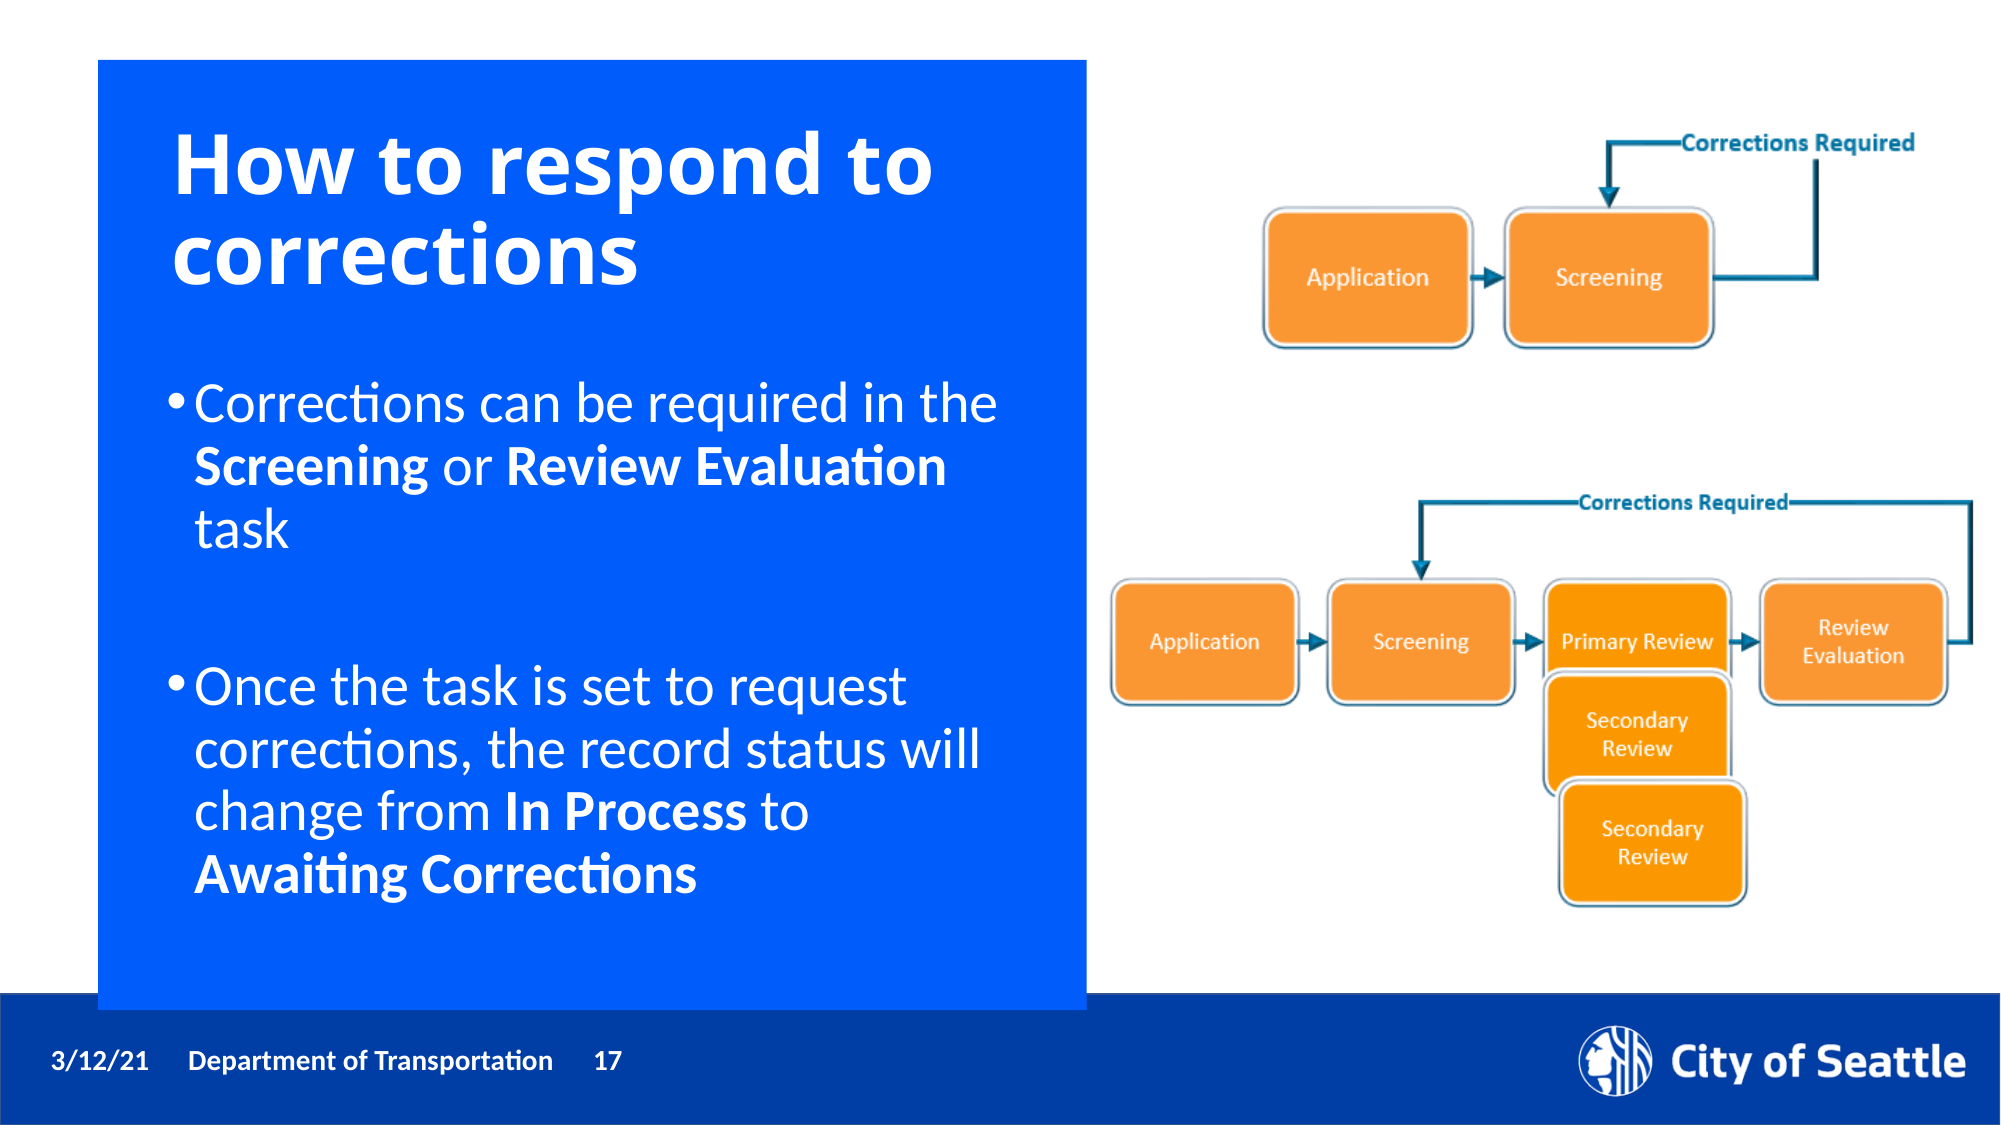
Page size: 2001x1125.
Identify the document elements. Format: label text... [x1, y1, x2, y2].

picture [1237, 95, 1938, 383]
picture [1105, 451, 1987, 932]
picture [1544, 993, 2000, 1125]
text_box [97, 59, 1088, 1011]
title How to respond to corrections [156, 114, 1038, 310]
text_box Corrections can be required in the Screening or Review Evaluation task Once the task is set to request corrections, the record status will change from In Process to Awaiting Corrections [151, 364, 1034, 987]
